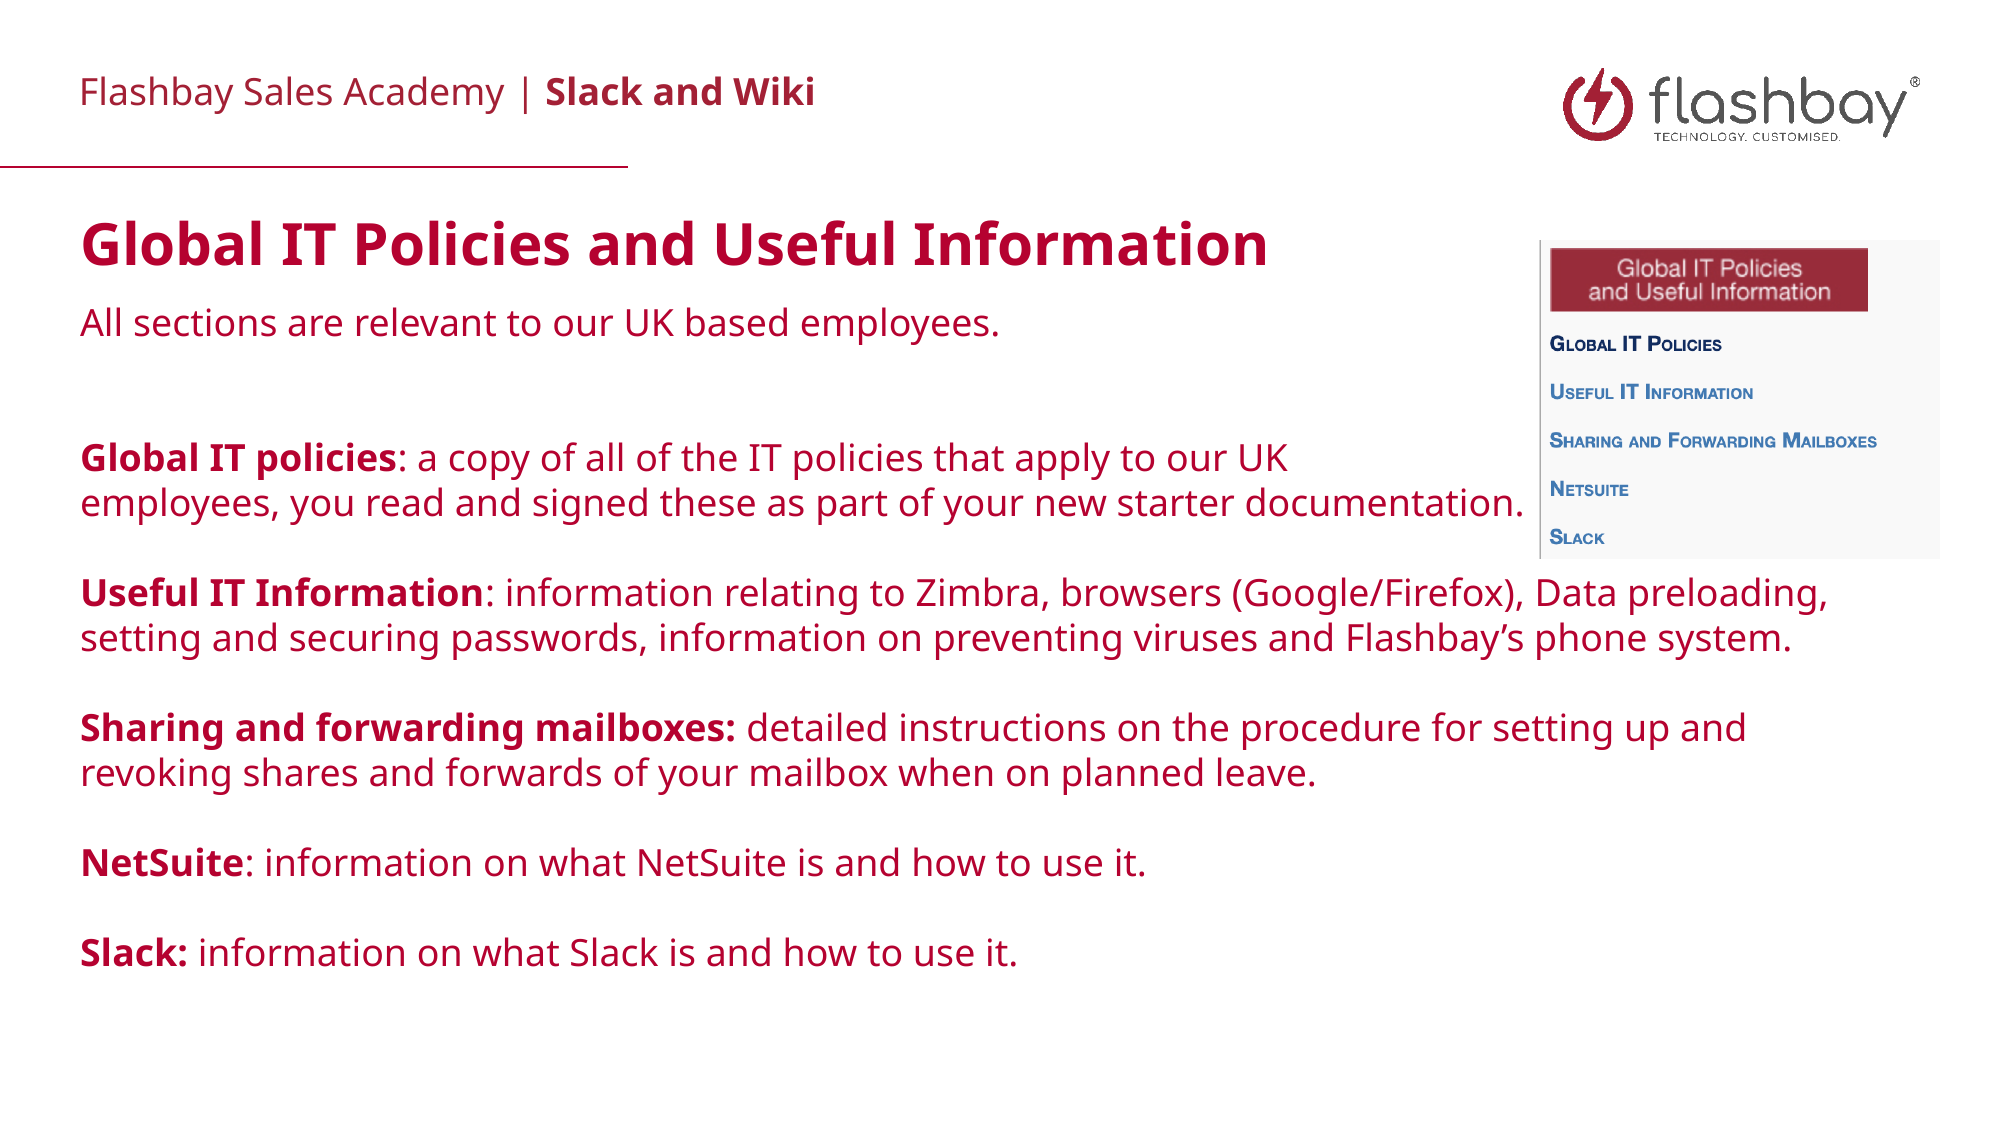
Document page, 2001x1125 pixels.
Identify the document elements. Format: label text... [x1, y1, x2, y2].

picture [1536, 240, 1940, 559]
text_box Global IT Policies and Useful Information [65, 200, 1837, 246]
text_box All sections are relevant to our UK based employees. Global IT policies: a copy of all of the IT policies that apply to our UK employees, you read and signed these as part of your new starter documentation. Useful IT Information: information relating to Zimbra, browsers (Google/Firefox), Data preloading, setting and securing passwords, information on preventing viruses and Flashbay’s phone system. Sharing and forwarding mailboxes: detailed instructions on the procedure for setting up and revoking shares and forwards of your mailbox when on planned leave. NetSuite: information on what NetSuite is and how to use it. Slack: information on what Slack is and how to use it. [65, 246, 1900, 1027]
picture [1563, 68, 1920, 141]
